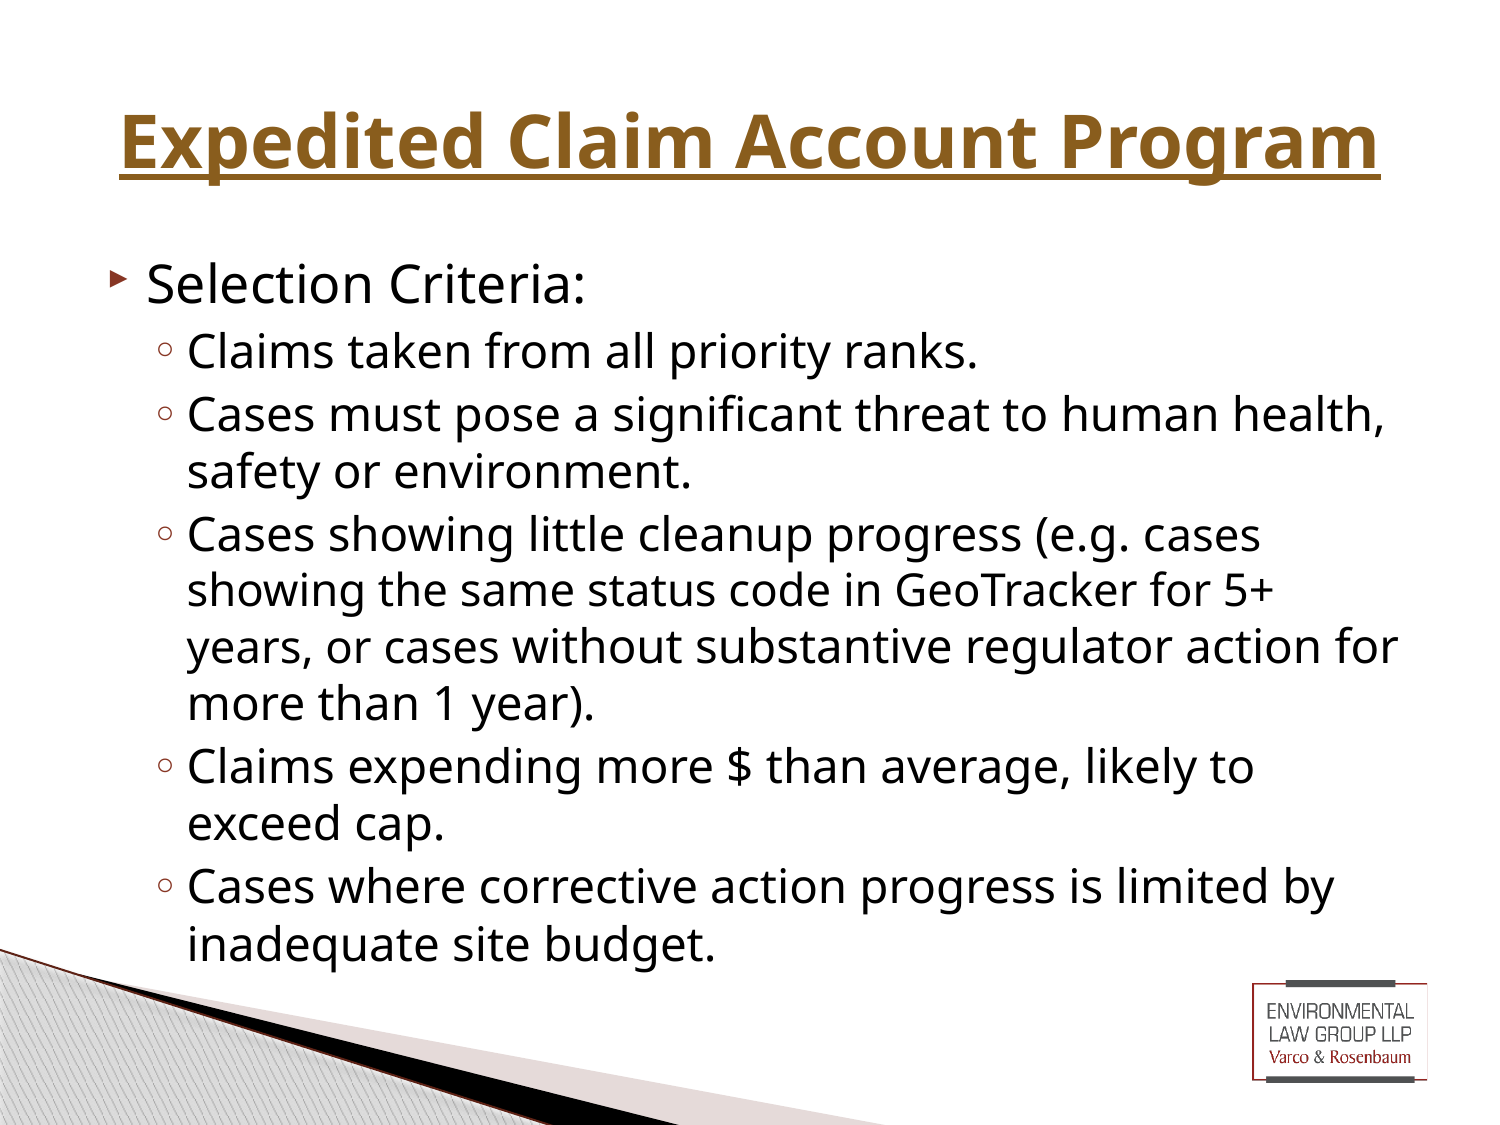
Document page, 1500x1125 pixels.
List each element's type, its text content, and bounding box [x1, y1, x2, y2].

list Selection Criteria: Claims taken from all priority ranks. Cases must pose a significant threat to human health, safety or environment. Cases showing little cleanup progress (e.g. cases showing the same status code in GeoTracker for 5+ years, or cases without substantive regulator action for more than 1 year). Claims expending more $ than average, likely to exceed cap. Cases where corrective action progress is limited by inadequate site budget. [75, 243, 1425, 986]
title Expedited Claim Account Program [75, 45, 1425, 233]
picture [1252, 980, 1428, 1083]
